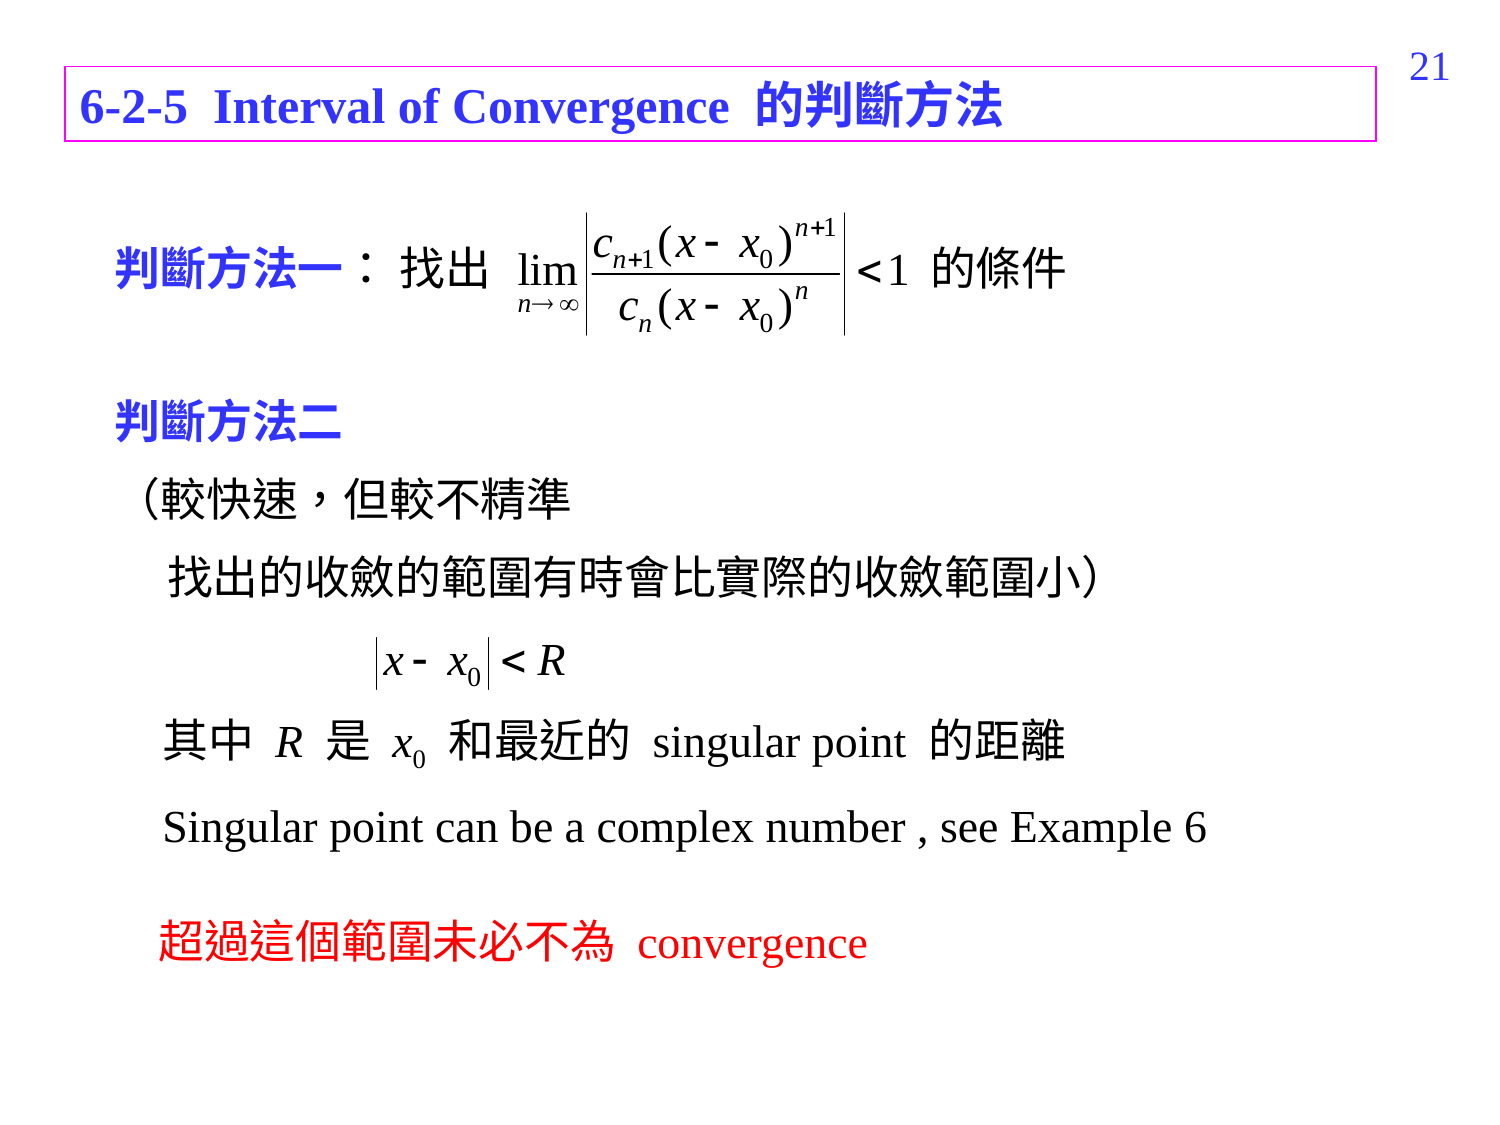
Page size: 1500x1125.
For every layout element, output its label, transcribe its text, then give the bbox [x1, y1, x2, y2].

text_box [513, 208, 910, 340]
text_box 的條件 [915, 231, 1117, 302]
slide_number 291 [1304, 30, 1467, 110]
text_box 6-2-5 Interval of Convergence 的判斷方法 [64, 66, 1376, 142]
text_box 判斷方法二 （較快速，但較不精準 找出的收斂的範圍有時會比實際的收斂範圍小） [100, 385, 1424, 611]
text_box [371, 633, 571, 694]
text_box 其中 R 是 x0 和最近的 singular point 的距離 Singular point can be a complex number , see Example 6 [147, 703, 1412, 859]
text_box 超過這個範圍未必不為 convergence [143, 904, 883, 975]
text_box 判斷方法一： 找出 [100, 231, 508, 302]
